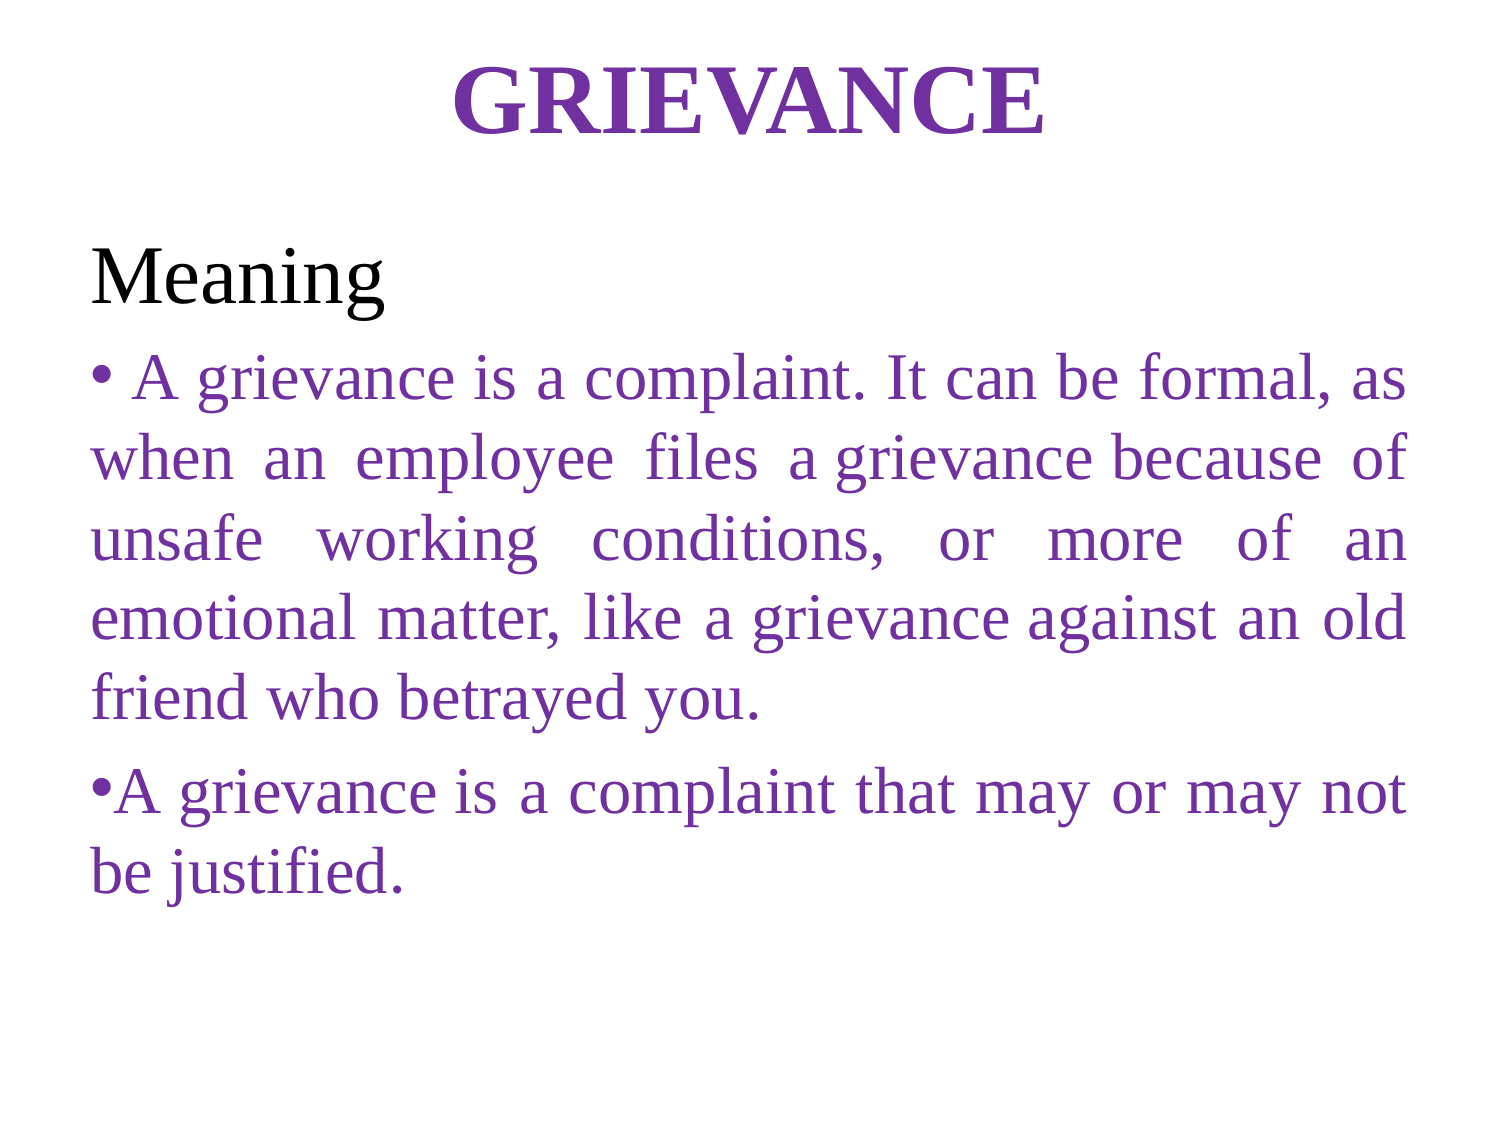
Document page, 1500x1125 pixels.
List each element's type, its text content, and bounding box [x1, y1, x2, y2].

title GRIEVANCE [75, 0, 1425, 188]
list Meaning A grievance is a complaint. It can be formal, as when an employee files a grievance because of unsafe working conditions, or more of an emotional matter, like a grievance against an old friend who betrayed you. A grievance is a complaint that may or may not be justified. [75, 212, 1425, 1075]
